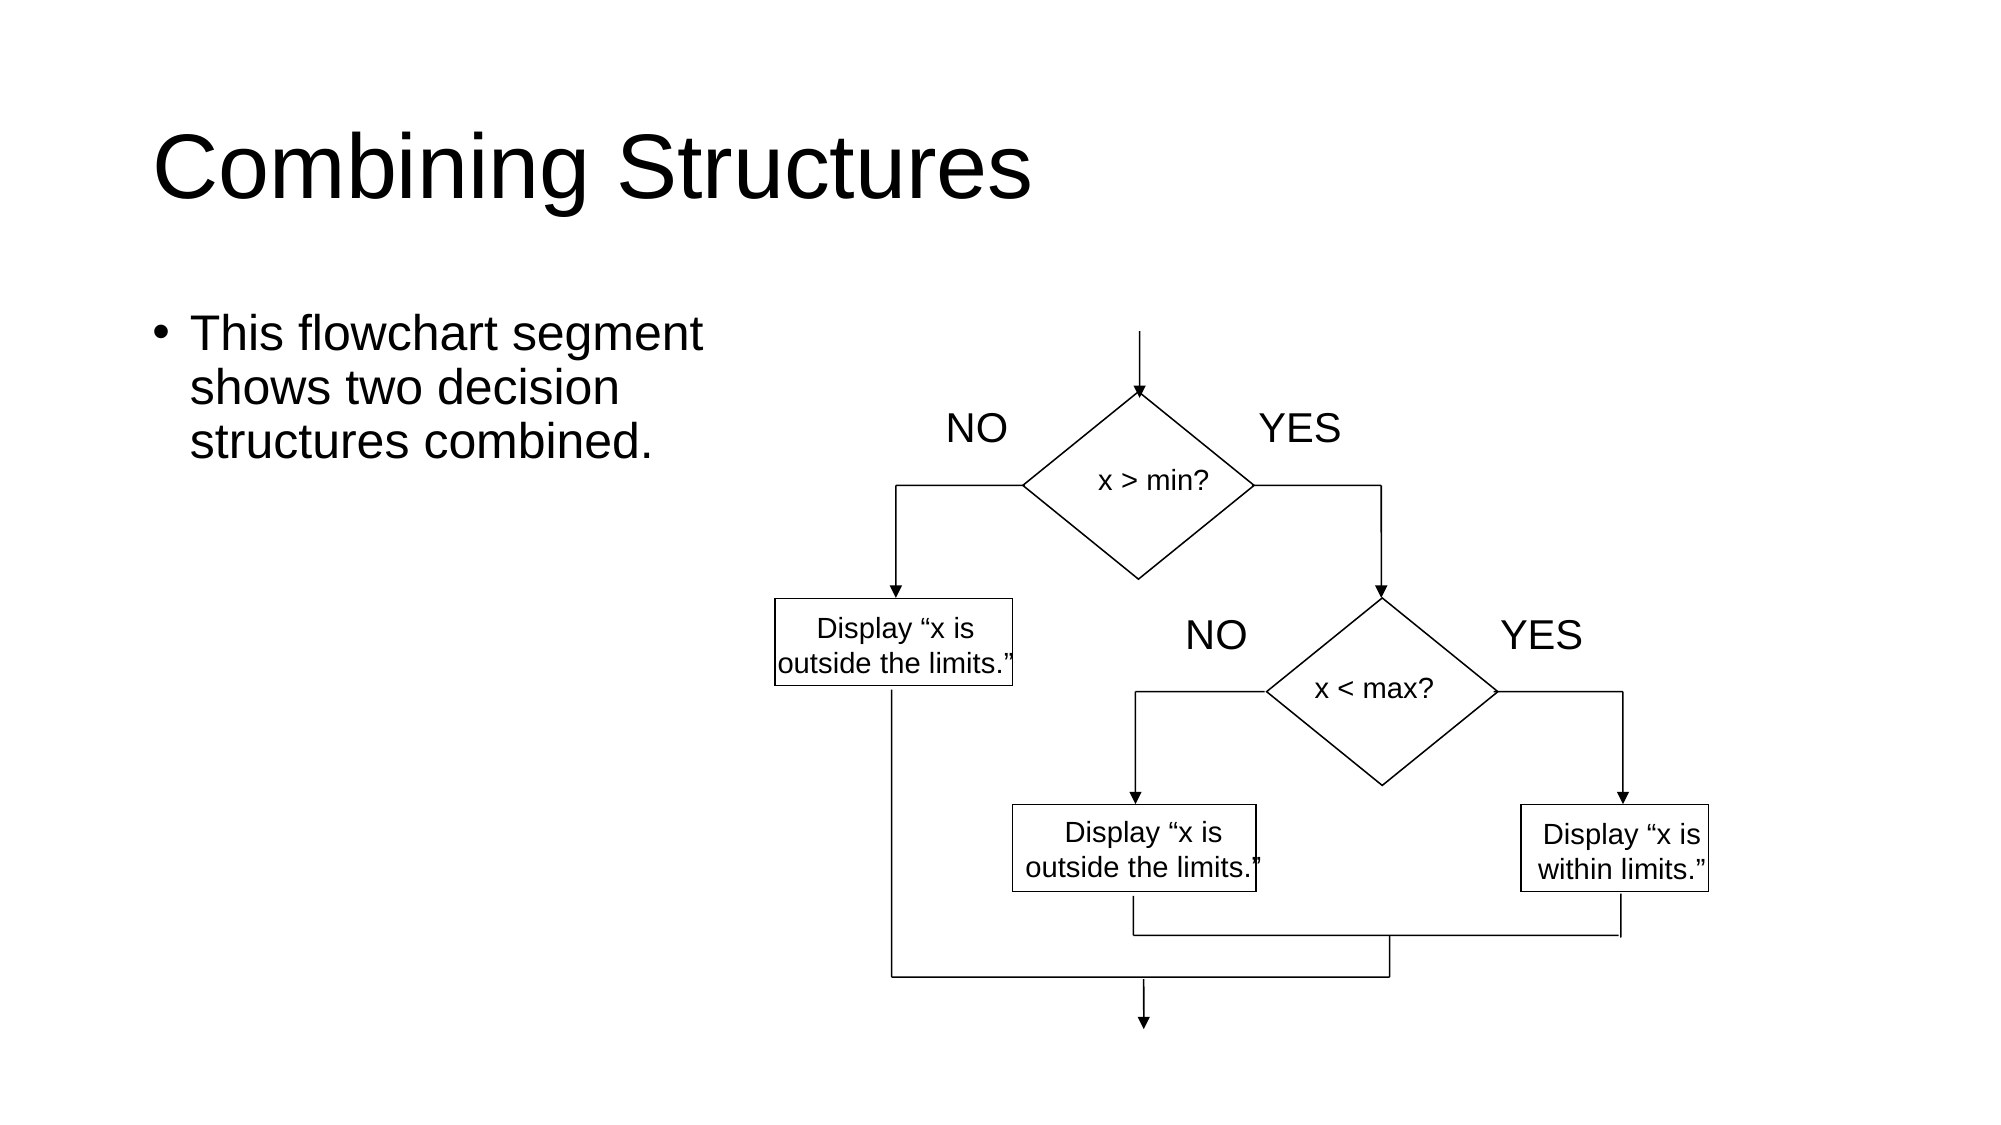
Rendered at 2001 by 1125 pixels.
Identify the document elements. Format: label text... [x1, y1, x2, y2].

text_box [760, 331, 1725, 1030]
list This flowchart segment shows two decision structures combined. [137, 299, 1863, 1014]
title Combining Structures [137, 59, 1863, 278]
